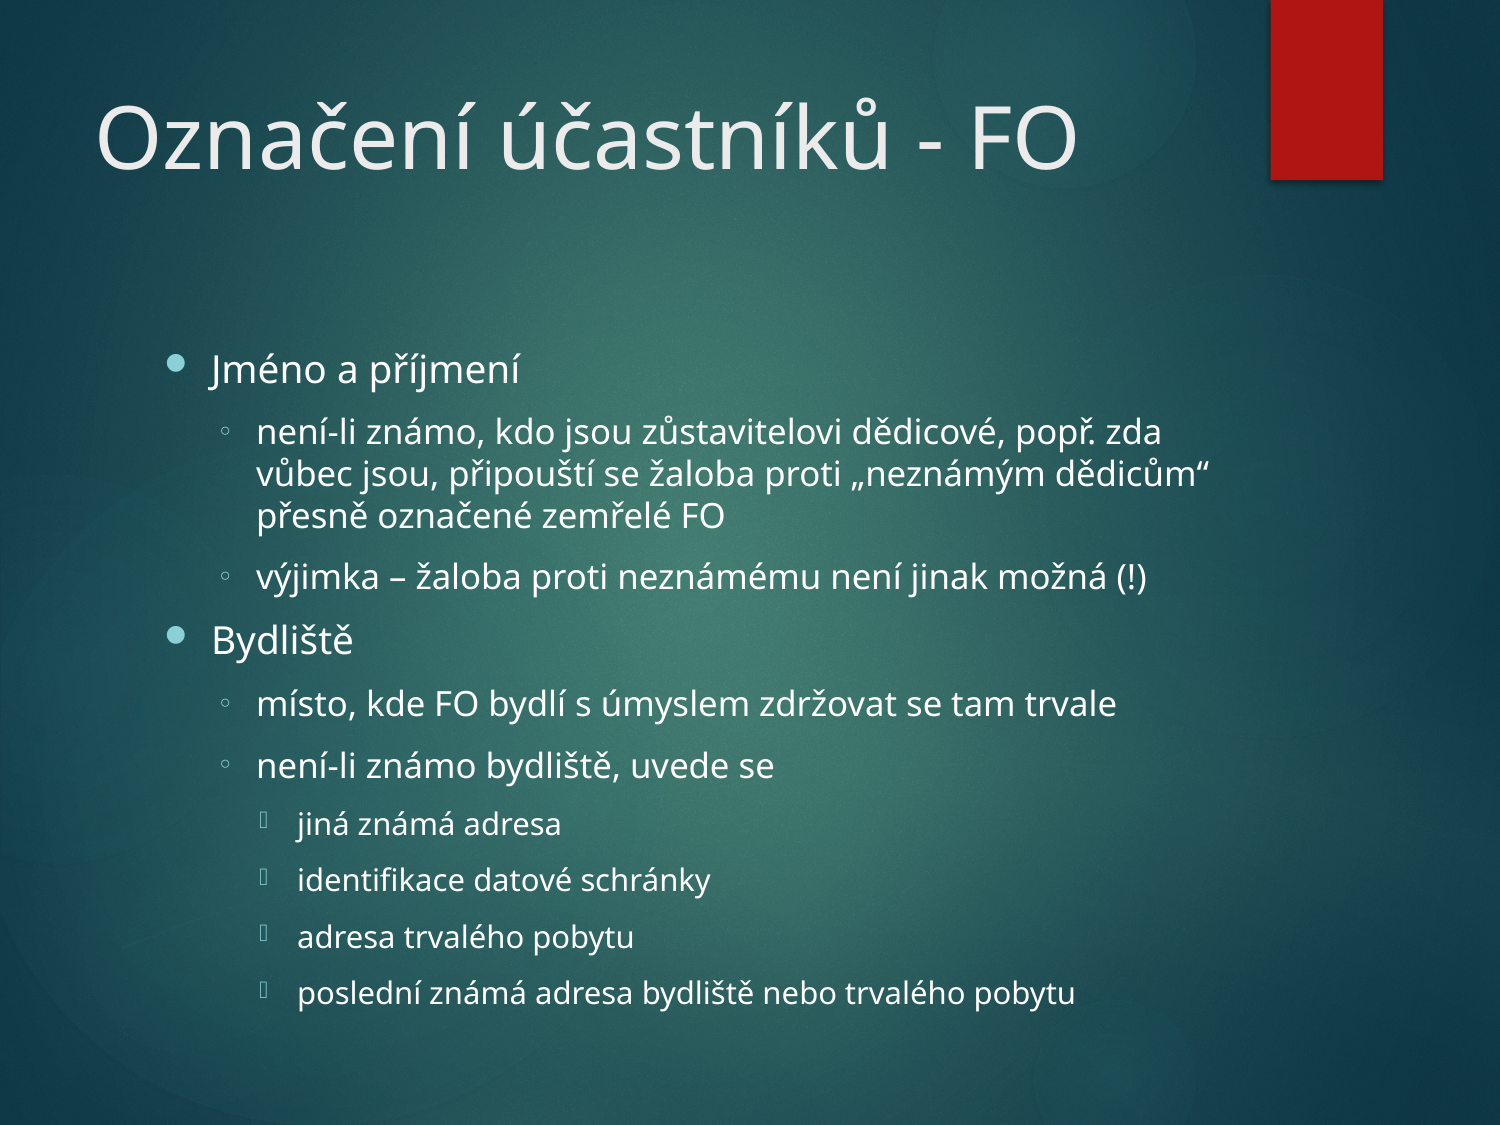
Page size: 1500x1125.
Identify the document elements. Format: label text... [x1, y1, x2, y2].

title Označení účastníků - FO [79, 74, 1237, 304]
list Jméno a příjmení není-li známo, kdo jsou zůstavitelovi dědicové, popř. zda vůbec jsou, připouští se žaloba proti „neznámým dědicům“ přesně označené zemřelé FO výjimka – žaloba proti neznámému není jinak možná (!) Bydliště místo, kde FO bydlí s úmyslem zdržovat se tam trvale není-li známo bydliště, uvede se jiná známá adresa identifikace datové schránky adresa trvalého pobytu poslední známá adresa bydliště nebo trvalého pobytu [135, 336, 1237, 1025]
